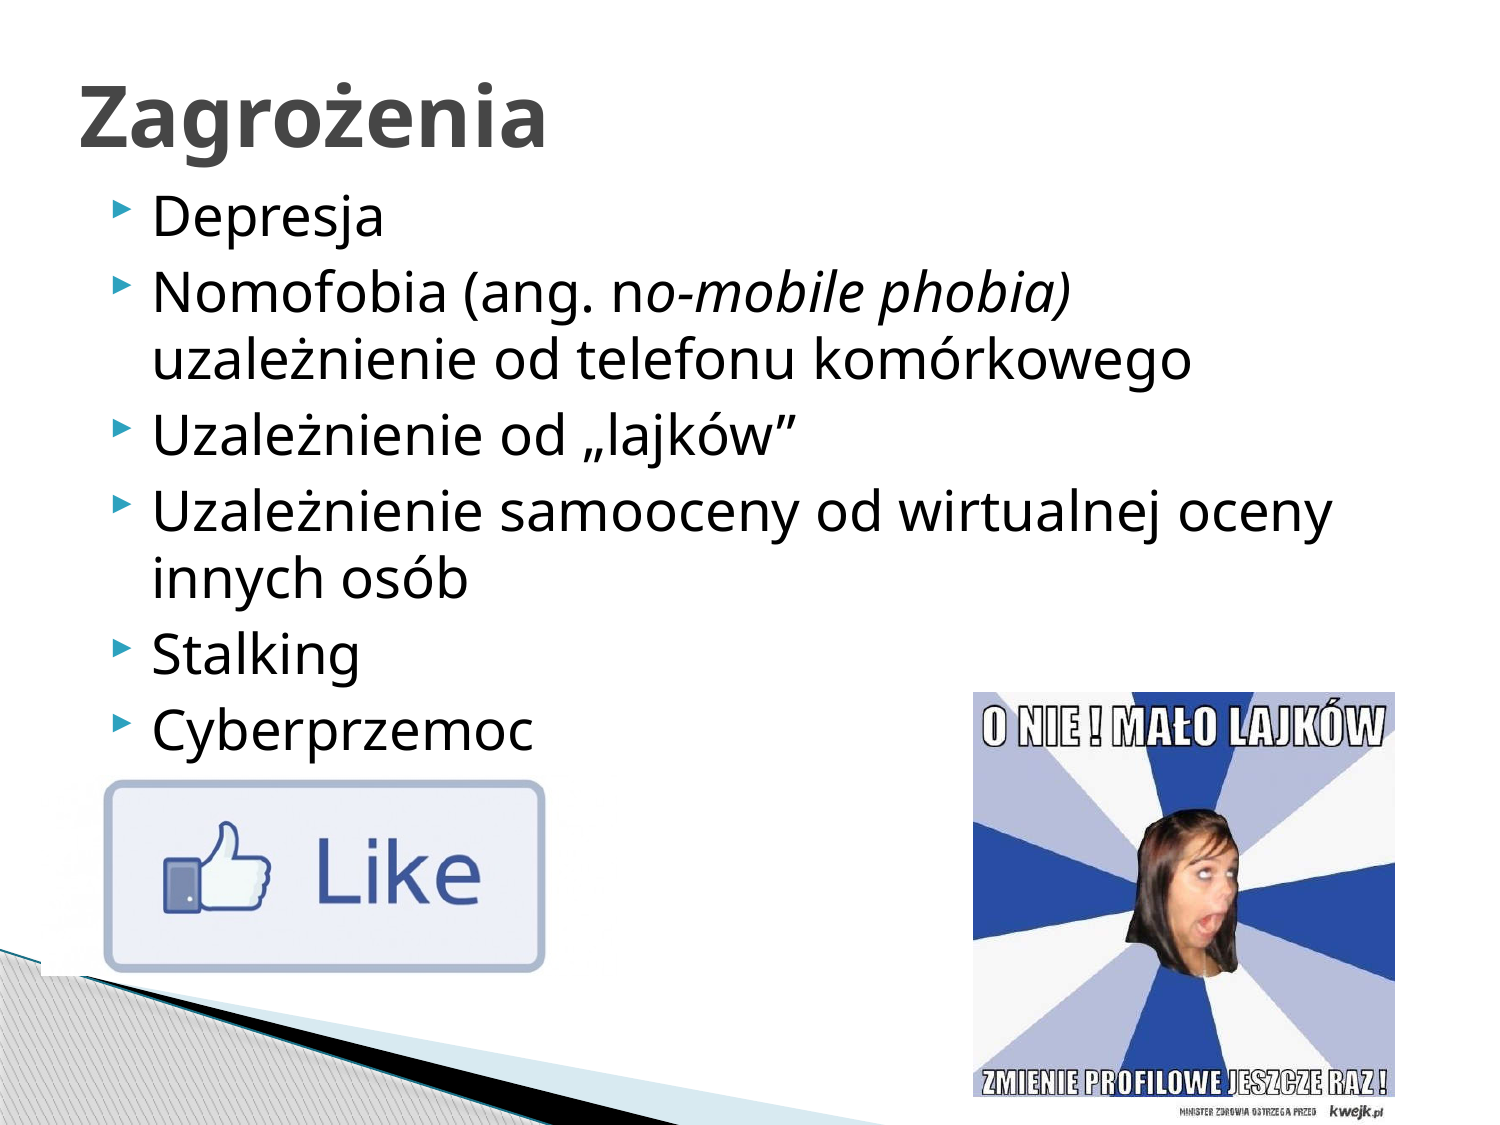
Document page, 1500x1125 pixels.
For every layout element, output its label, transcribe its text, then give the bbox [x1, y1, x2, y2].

title Zagrożenia [64, 19, 1415, 207]
picture [41, 775, 618, 977]
list Depresja Nomofobia (ang. no-mobile phobia) uzależnienie od telefonu komórkowego Uzależnienie od „lajków” Uzależnienie samooceny od wirtualnej oceny innych osób Stalking Cyberprzemoc i wiele innych [76, 172, 1427, 916]
picture [972, 692, 1395, 1125]
